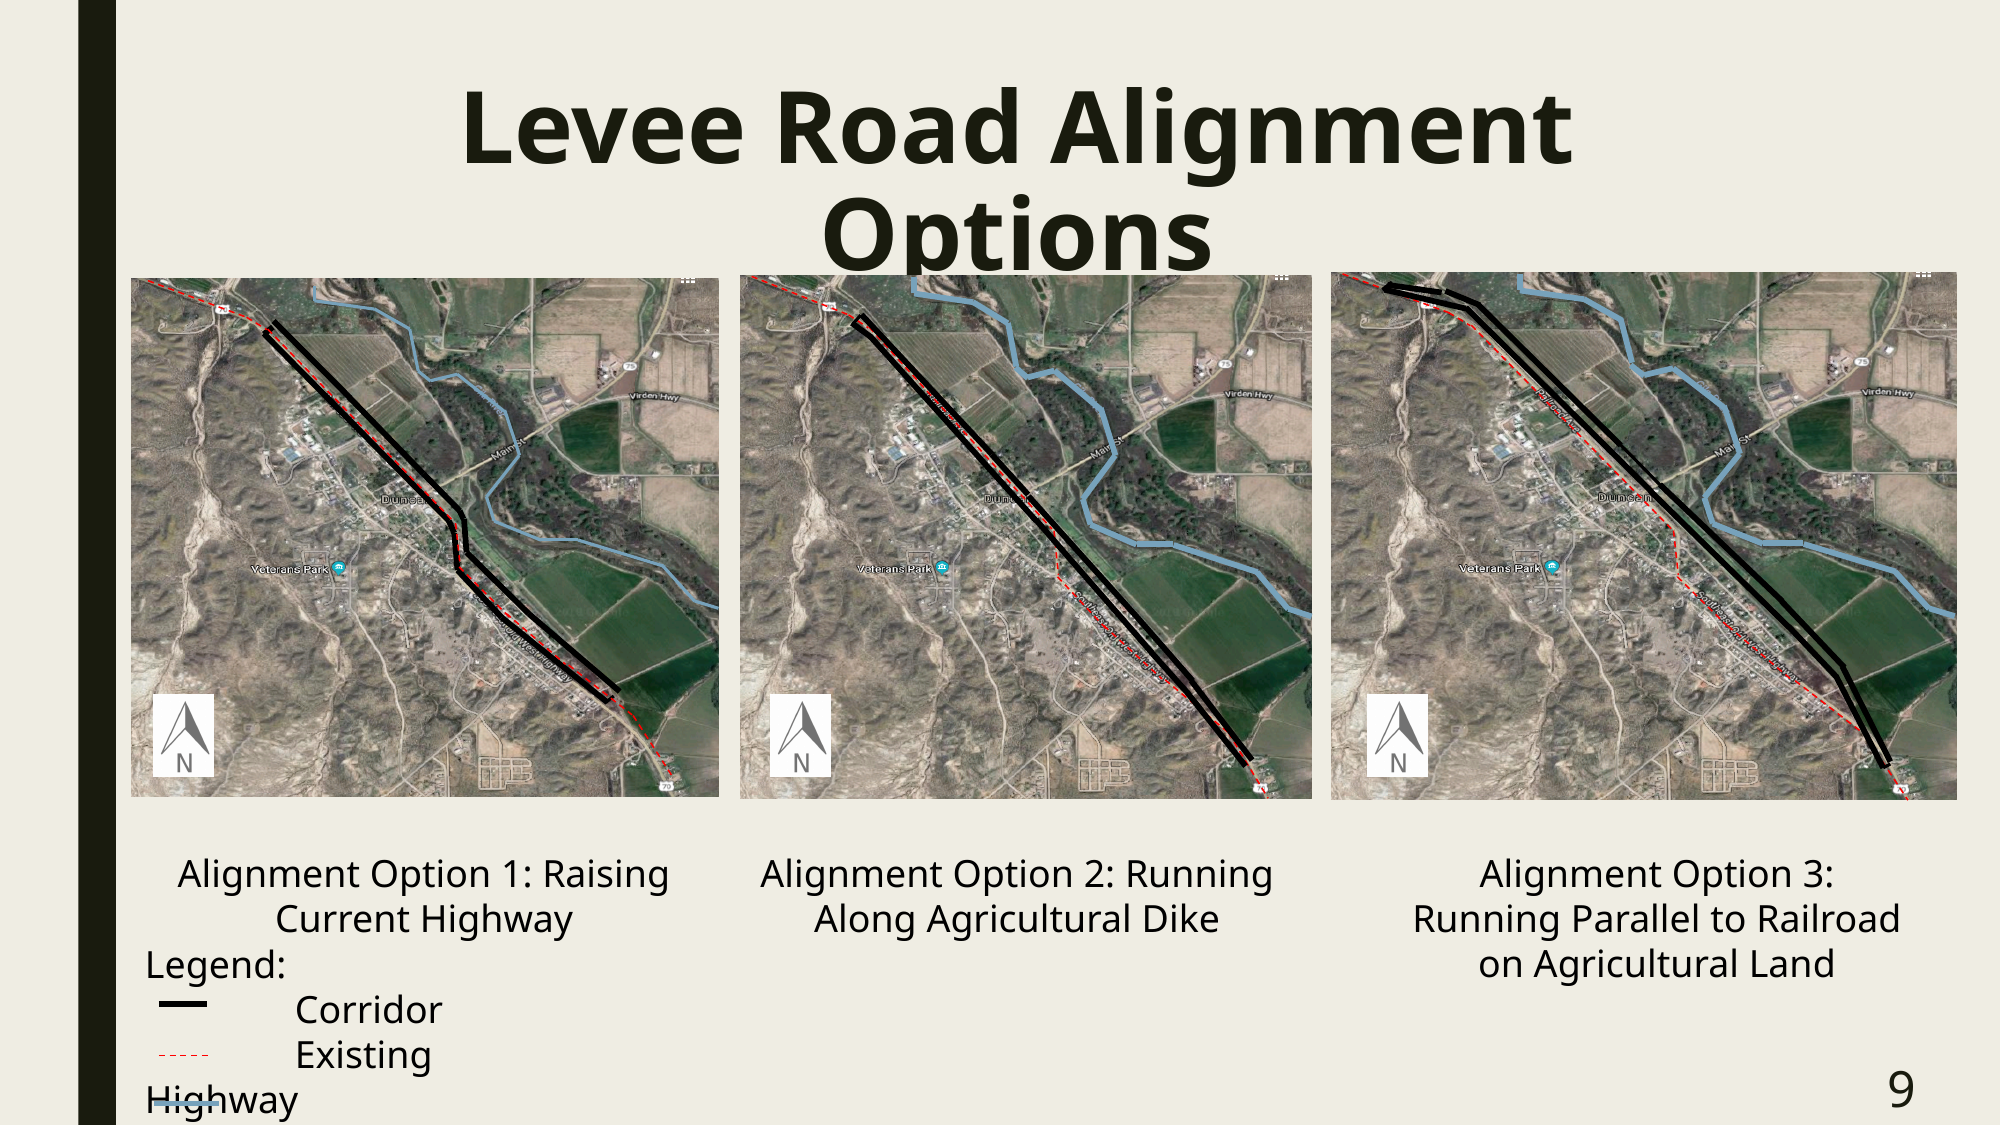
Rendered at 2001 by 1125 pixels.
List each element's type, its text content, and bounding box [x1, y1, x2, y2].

picture [770, 694, 831, 777]
picture [1366, 694, 1428, 777]
text_box Alignment Option 2: Running Along Agricultural Dike [735, 842, 1300, 948]
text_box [130, 933, 583, 1125]
picture [152, 694, 214, 777]
text_box Alignment Option 1: Raising Current Highway [129, 842, 720, 948]
text_box Alignment Option 3: Running Parallel to Railroad on Agricultural Land [1356, 842, 1958, 1038]
slide_number 9 [1669, 1058, 1931, 1125]
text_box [740, 275, 1312, 799]
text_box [1331, 272, 1957, 801]
title Levee Road Alignment Options [317, 70, 1718, 174]
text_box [131, 278, 719, 797]
